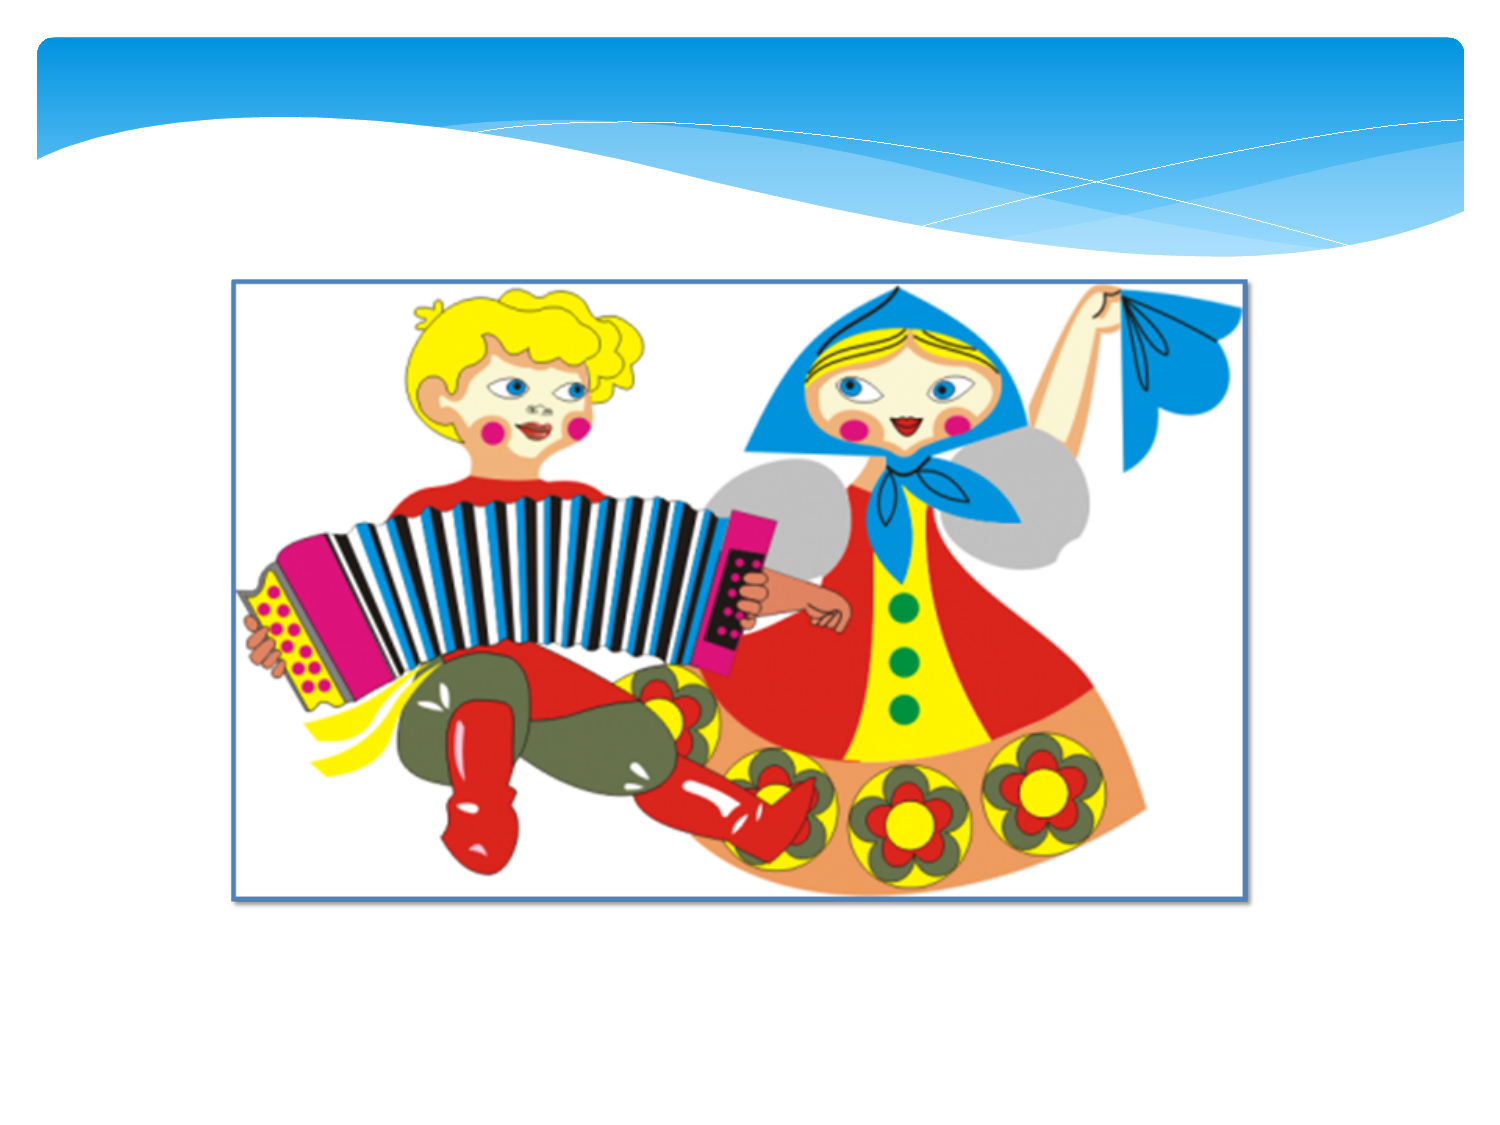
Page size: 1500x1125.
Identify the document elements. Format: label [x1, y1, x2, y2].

picture [229, 278, 1258, 911]
